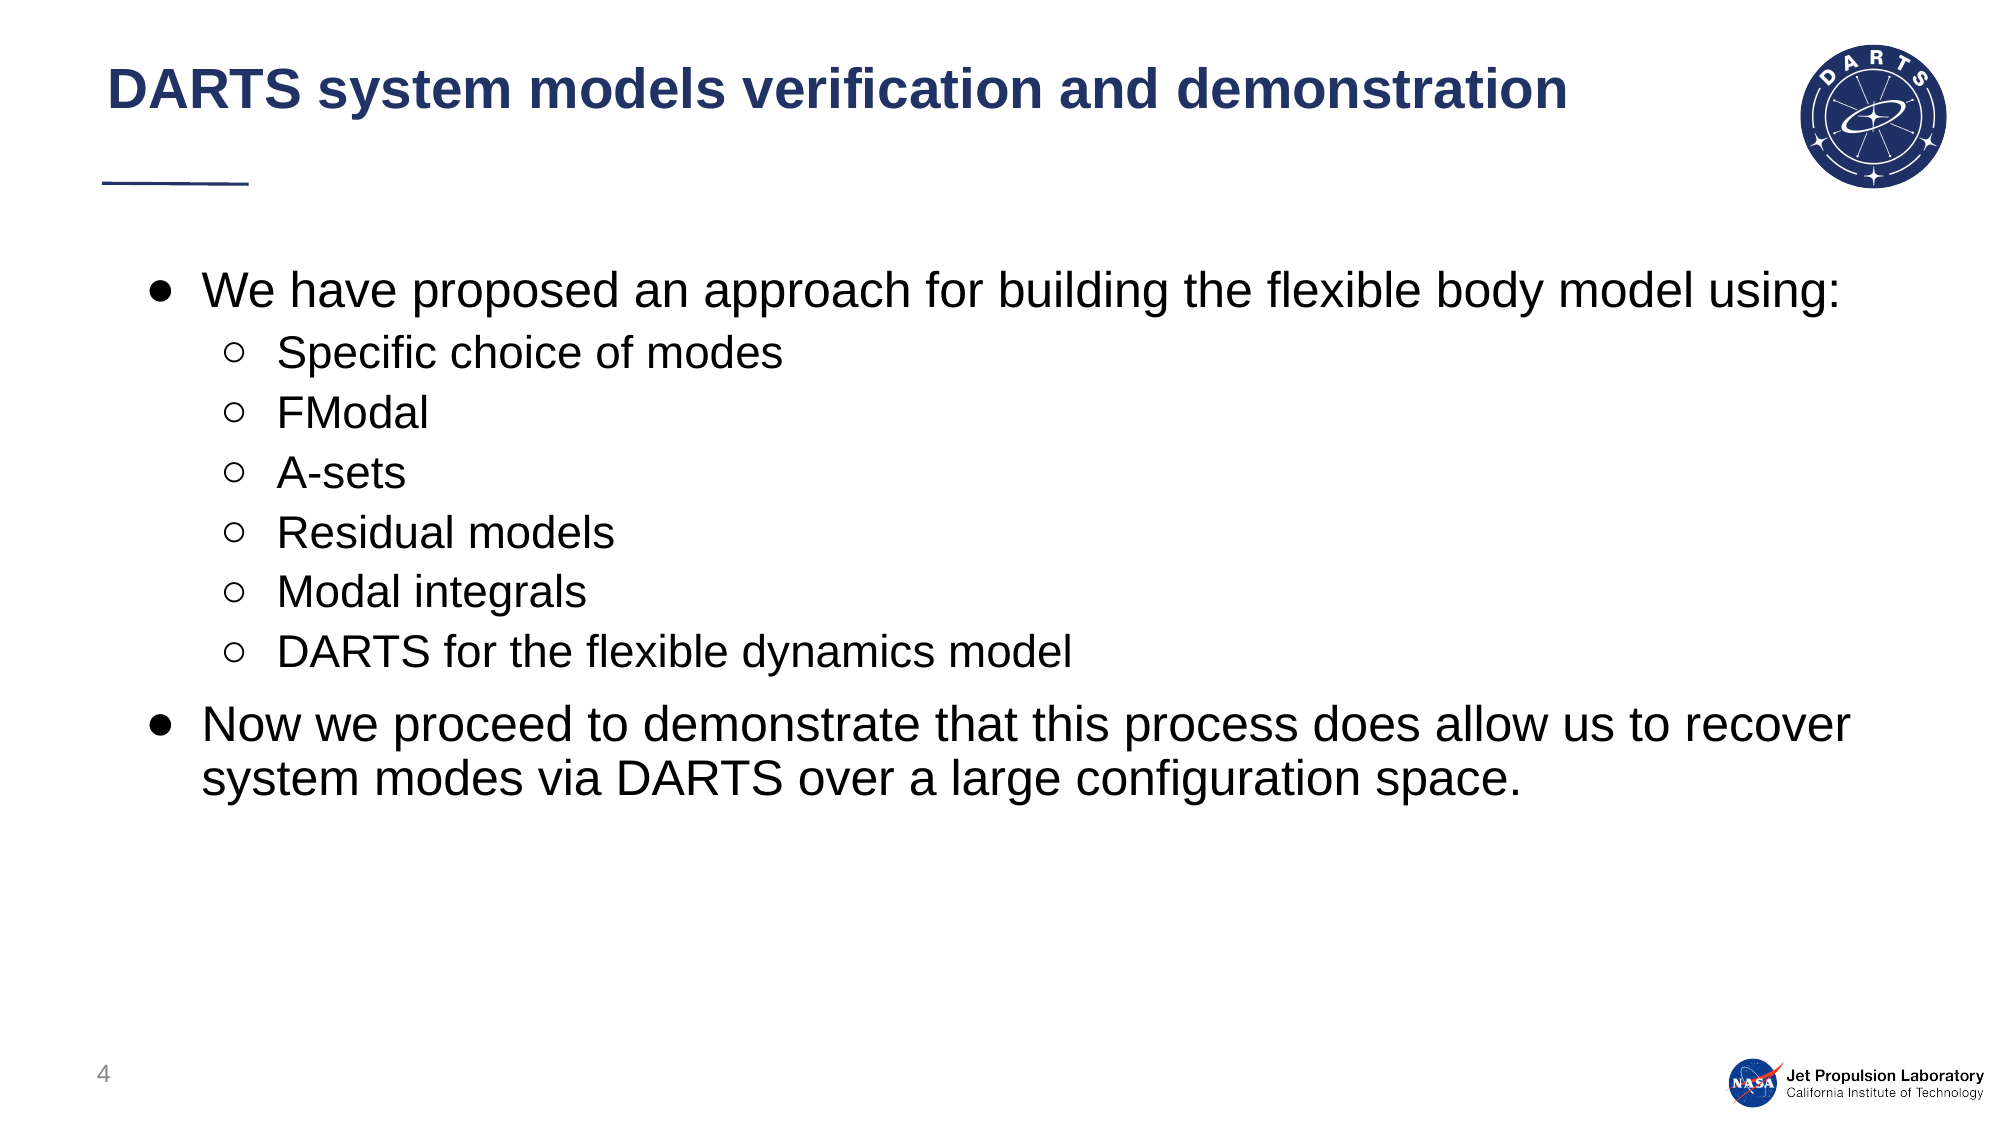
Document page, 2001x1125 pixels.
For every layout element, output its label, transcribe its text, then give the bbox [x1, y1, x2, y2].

list We have proposed an approach for building the flexible body model using: Specific choice of modes FModal A-sets Residual models Modal integrals DARTS for the flexible dynamics model Now we proceed to demonstrate that this process does allow us to recover system modes via DARTS over a large configuration space. [111, 257, 1888, 1097]
picture [1796, 41, 1951, 192]
slide_number 4 [81, 1042, 532, 1103]
picture [1710, 1042, 2000, 1124]
title DARTS system models verification and demonstration [92, 33, 1761, 148]
